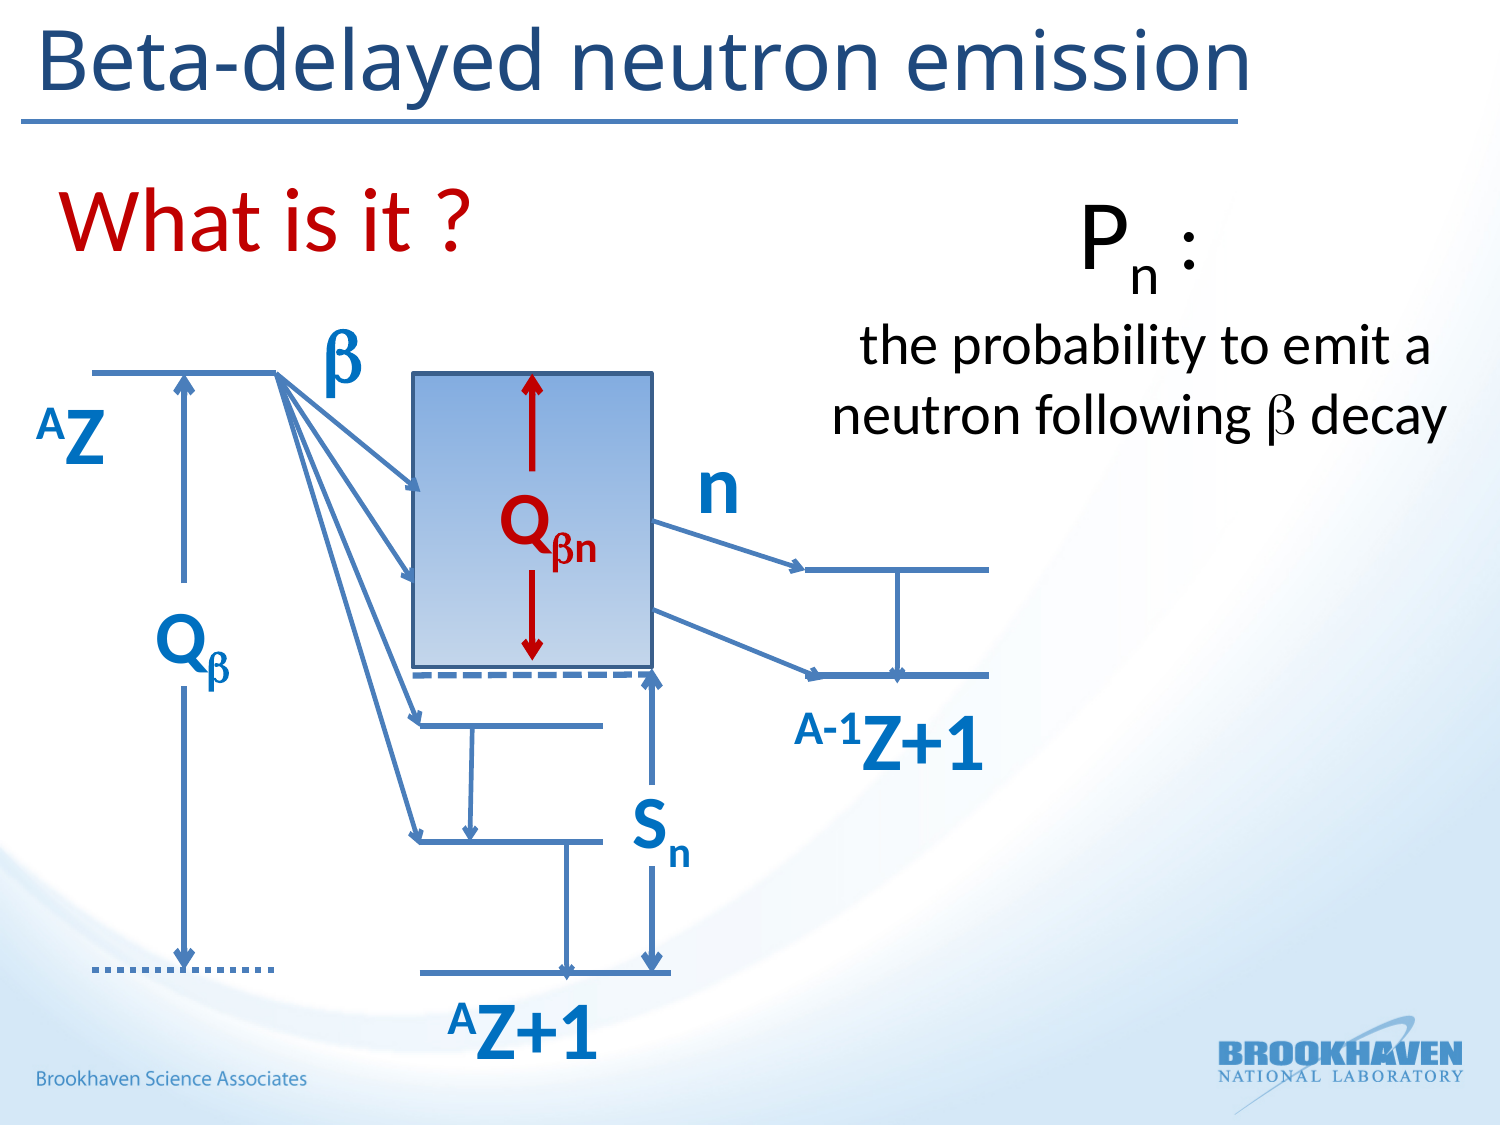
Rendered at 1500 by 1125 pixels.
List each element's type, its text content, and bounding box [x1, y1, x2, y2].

text_box Pn : the probability to emit a neutron following  decay [779, 162, 1500, 454]
text_box What is it ? [43, 152, 651, 277]
picture [0, 0, 1500, 1125]
text_box Beta-delayed neutron emission [21, 0, 1403, 115]
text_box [20, 299, 1066, 1085]
